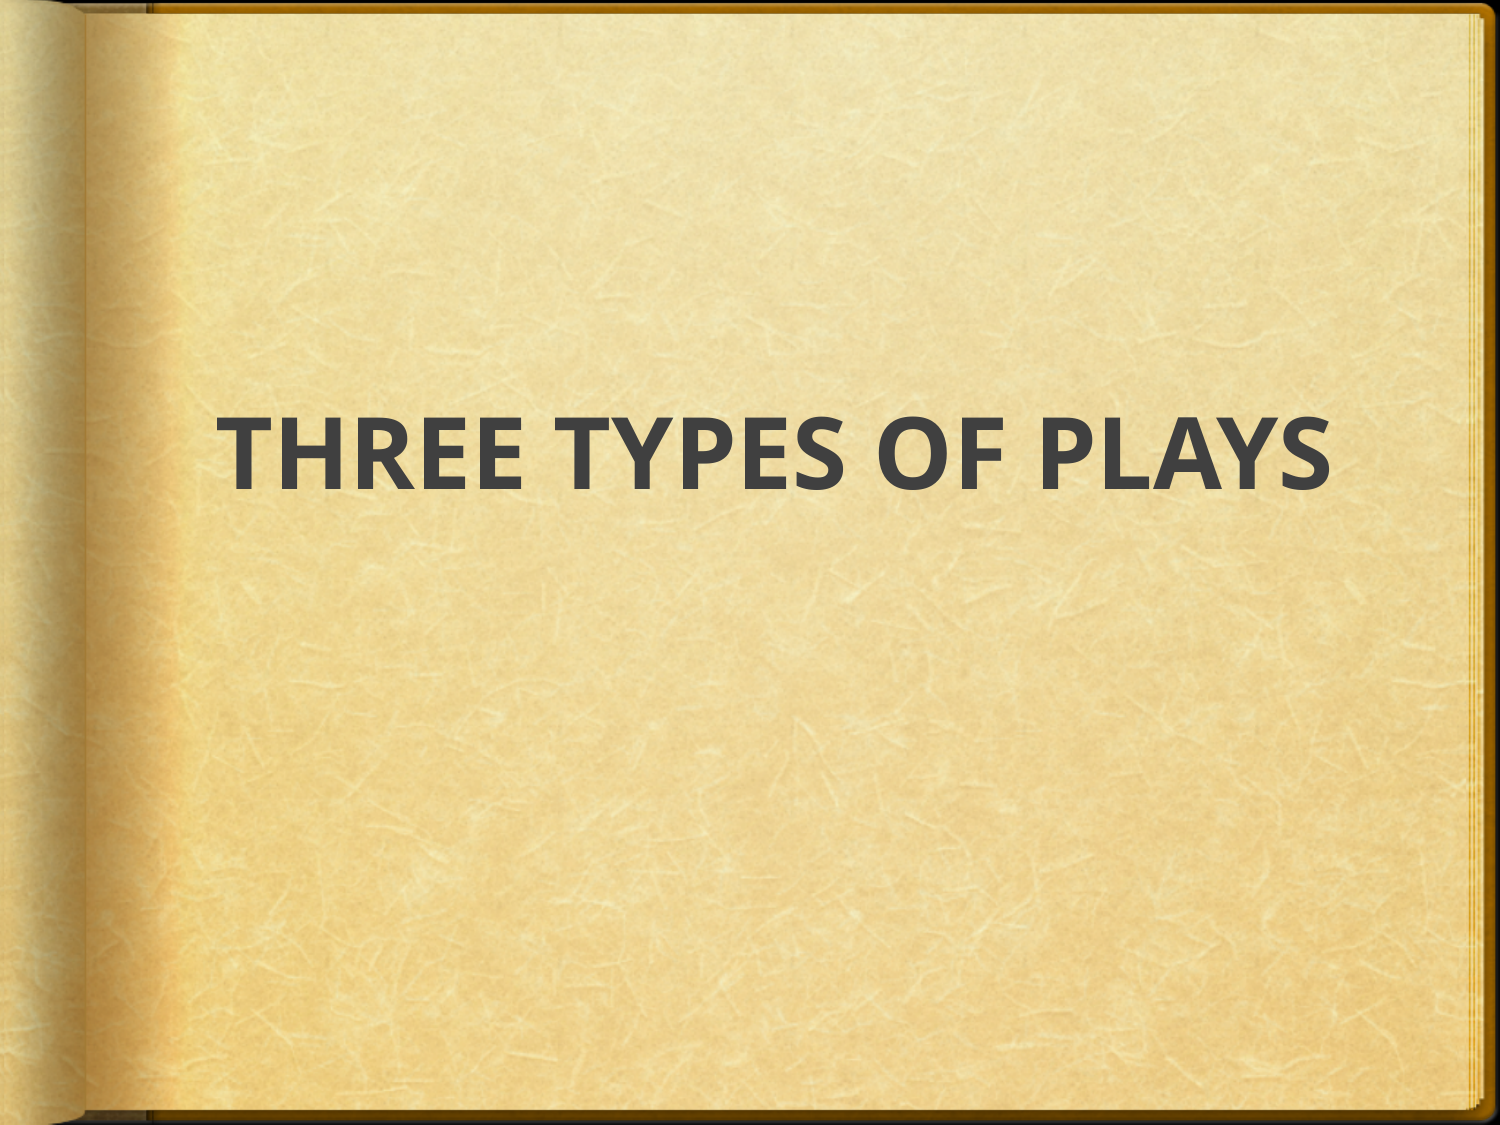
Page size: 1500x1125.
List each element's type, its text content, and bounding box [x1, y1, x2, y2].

picture [0, 0, 1500, 1125]
title THREE TYPES OF PLAYS [178, 295, 1372, 616]
